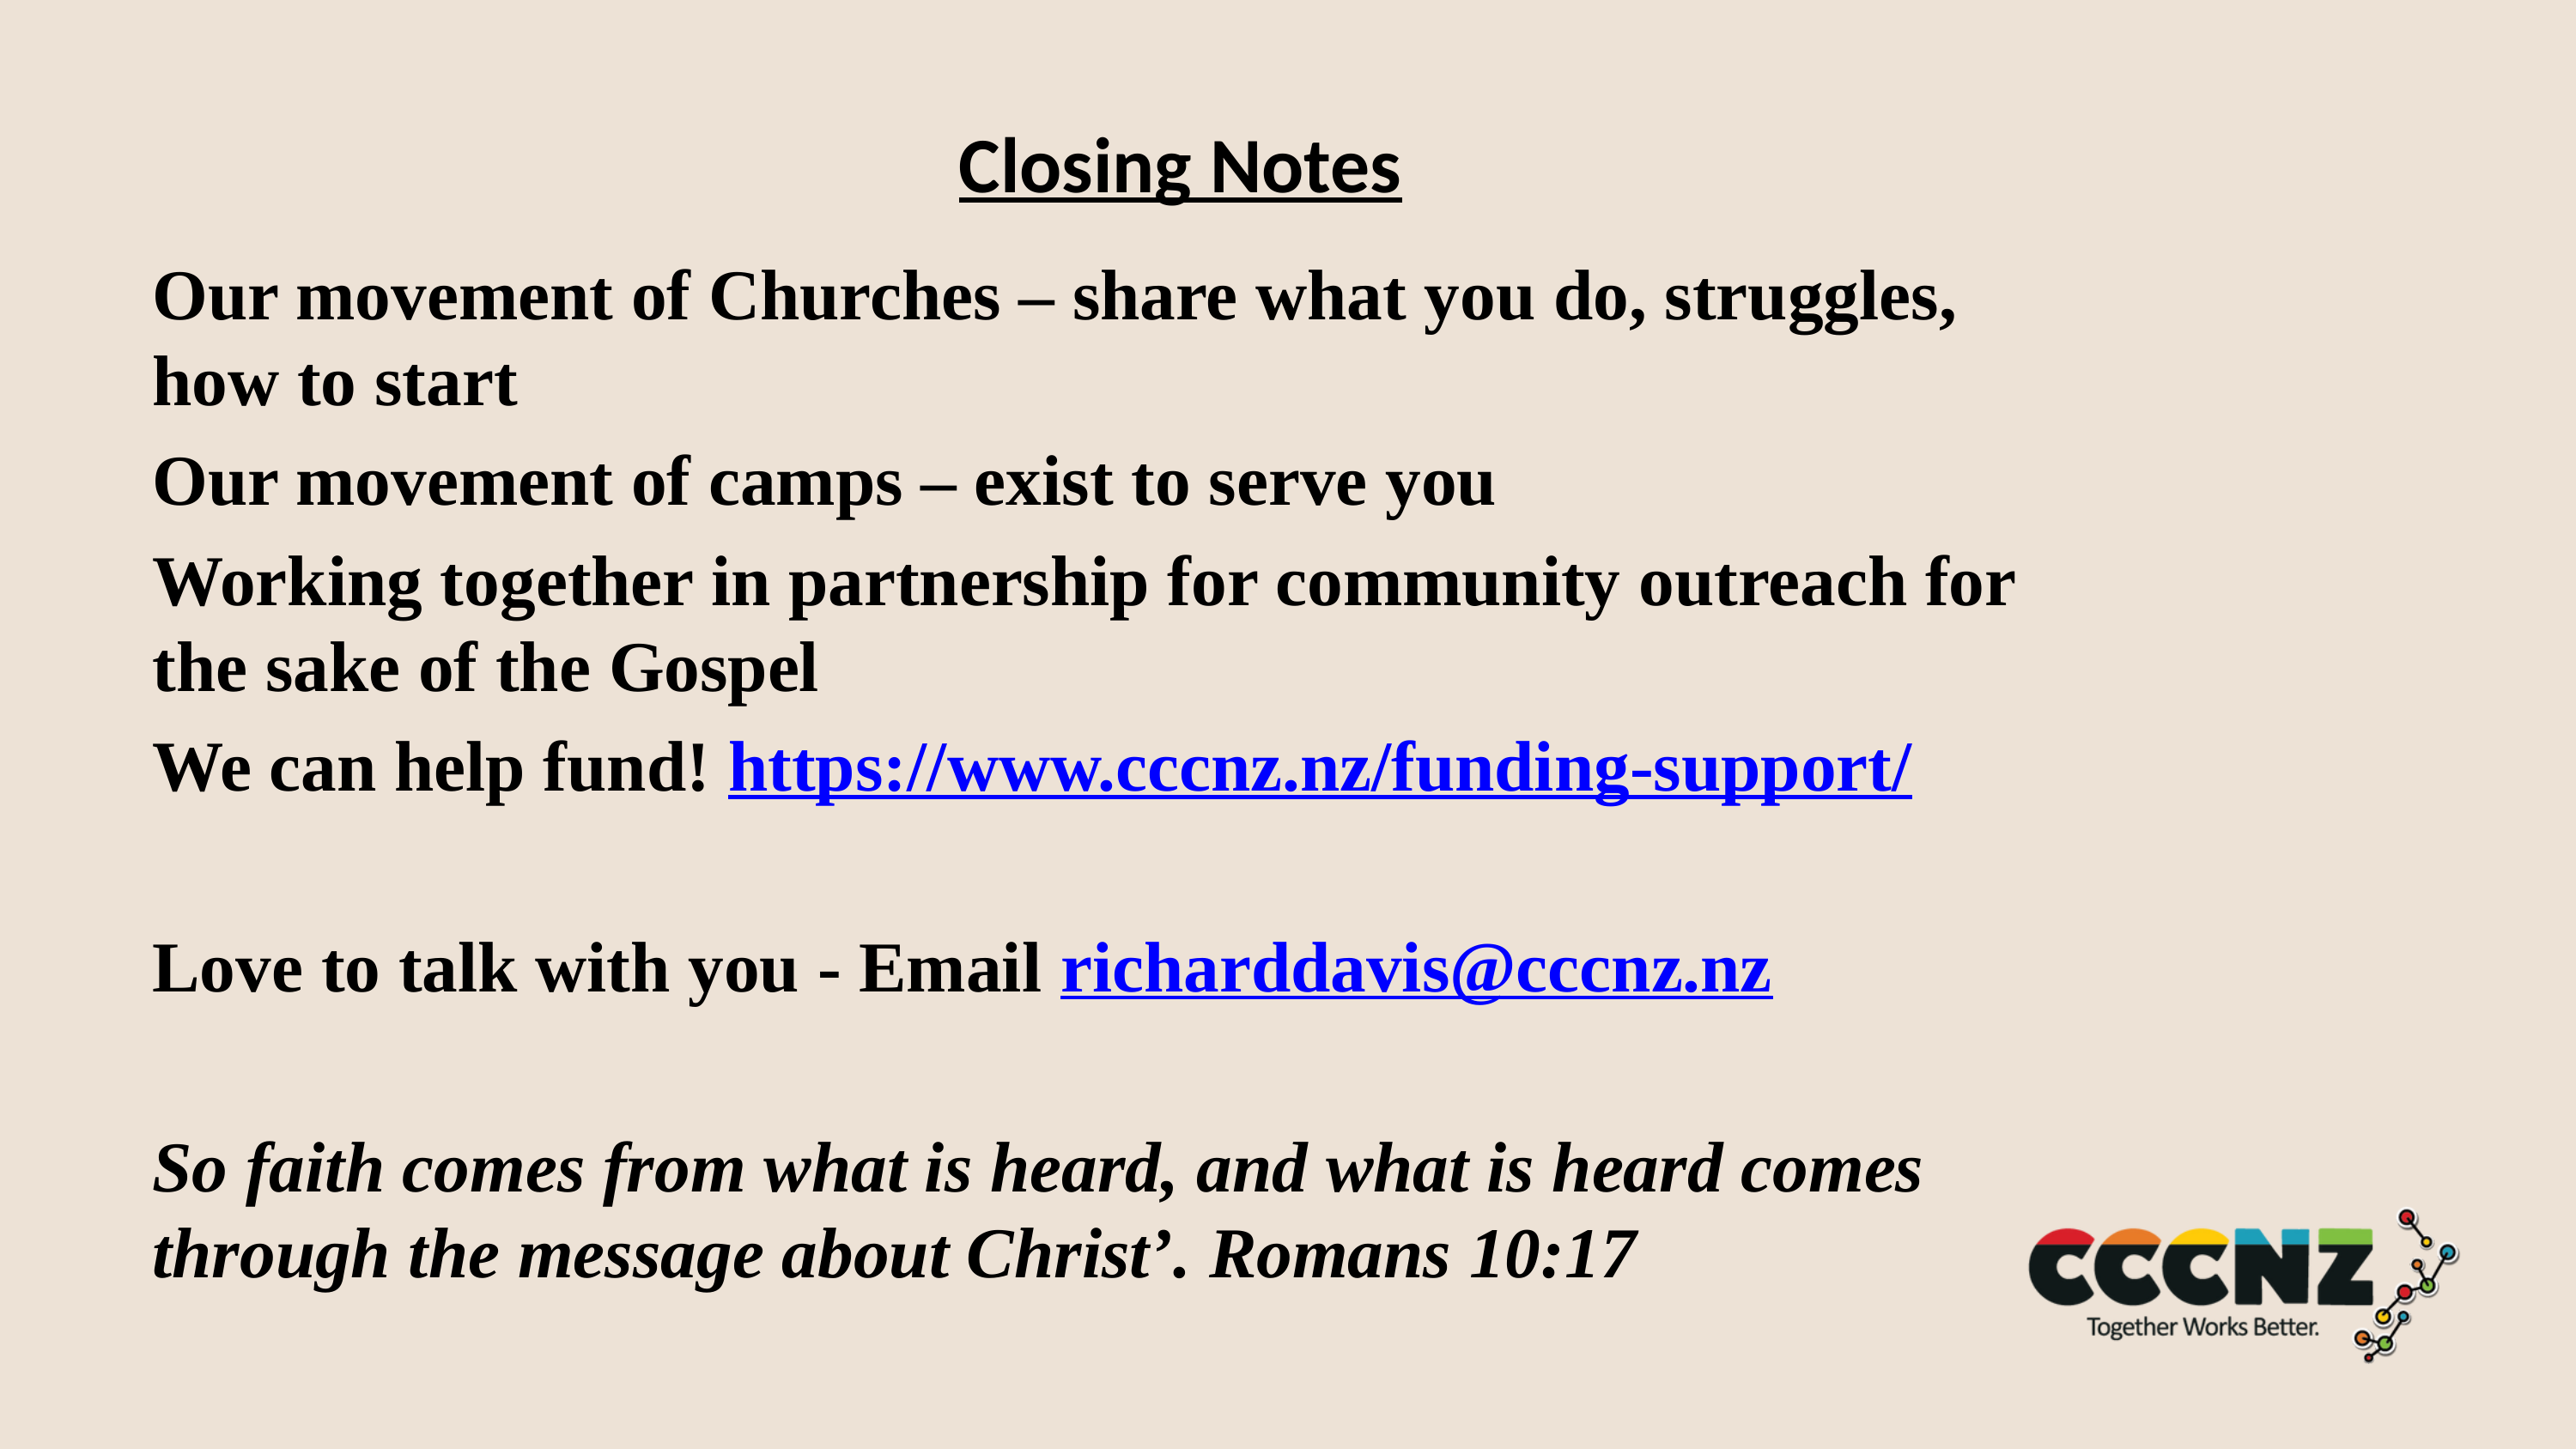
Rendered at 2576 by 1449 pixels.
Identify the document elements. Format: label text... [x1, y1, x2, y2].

list Our movement of Churches – share what you do, struggles, how to start Our movement of camps – exist to serve you Working together in partnership for community outreach for the sake of the Gospel We can help fund! https://www.cccnz.nz/funding-support/ Love to talk with you - Email richarddavis@cccnz.nz So faith comes from what is heard, and what is heard comes through the message about Christ’. Romans 10:17 [139, 241, 2115, 1154]
title Closing Notes [600, 80, 1760, 241]
text_box [1953, 1153, 2537, 1411]
